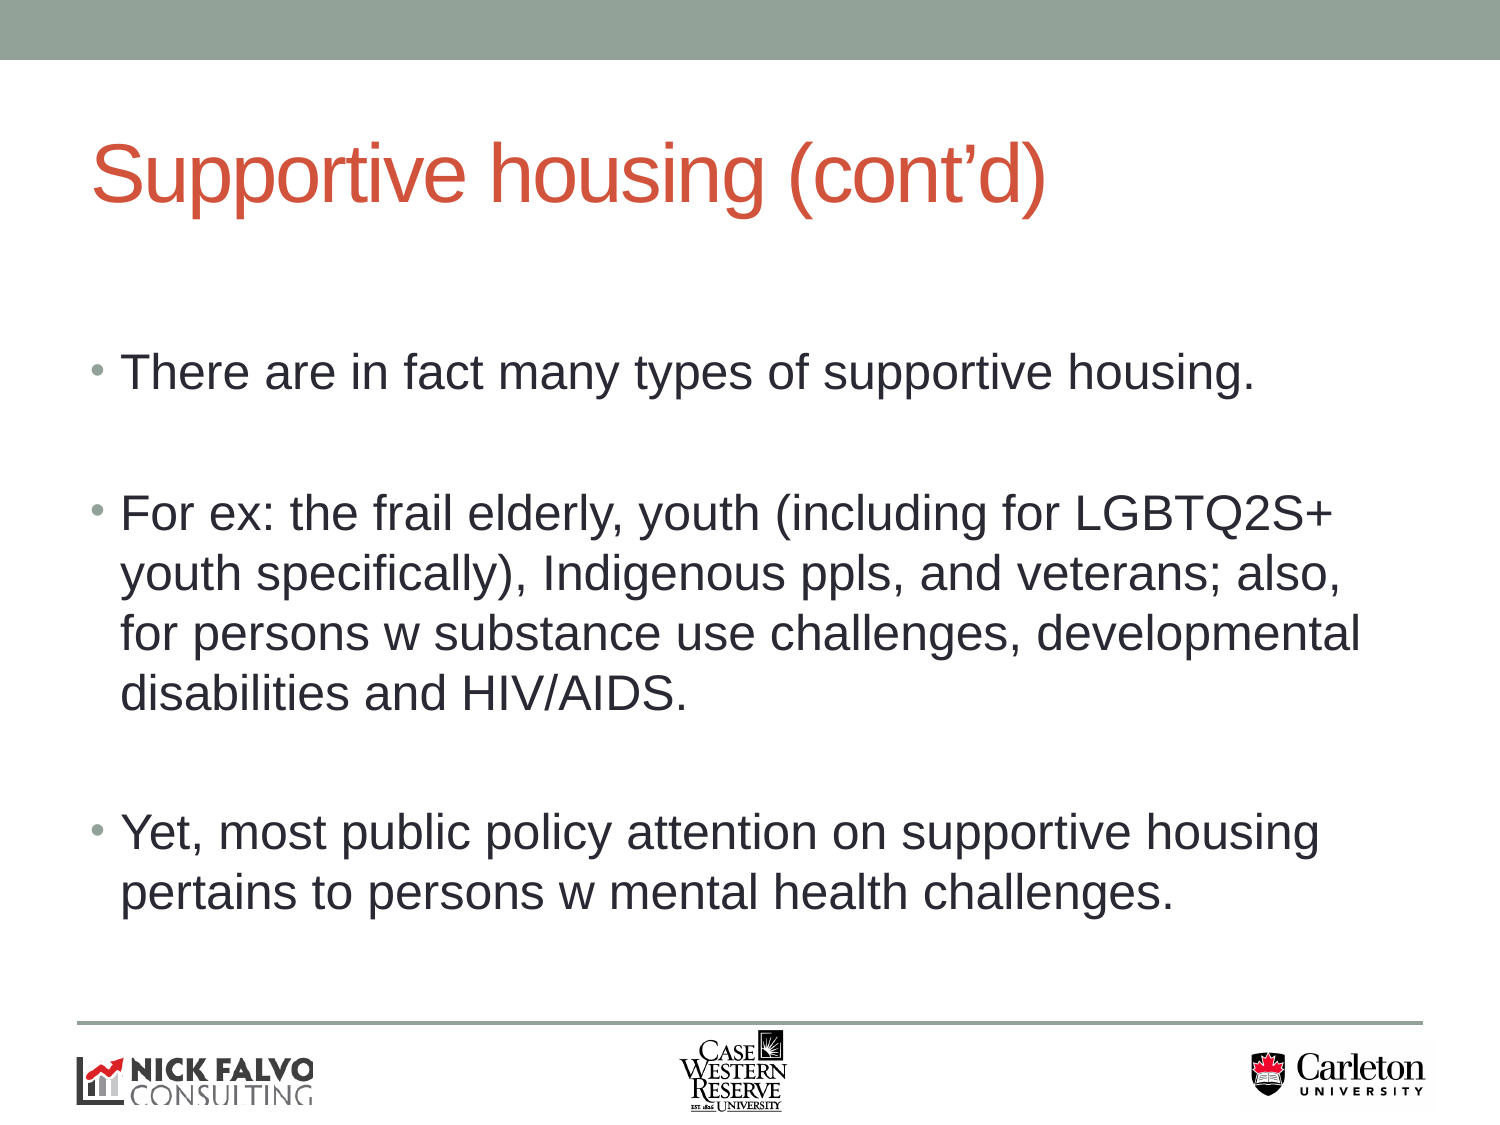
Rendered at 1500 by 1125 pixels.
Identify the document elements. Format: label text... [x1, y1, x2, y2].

picture [1237, 1035, 1436, 1114]
title Supportive housing (cont’d) [75, 87, 1425, 250]
picture [679, 1030, 793, 1120]
list There are in fact many types of supportive housing. For ex: the frail elderly, youth (including for LGBTQ2S+ youth specifically), Indigenous ppls, and veterans; also, for persons w substance use challenges, developmental disabilities and HIV/AIDS. Yet, most public policy attention on supportive housing pertains to persons w mental health challenges. [75, 262, 1425, 988]
